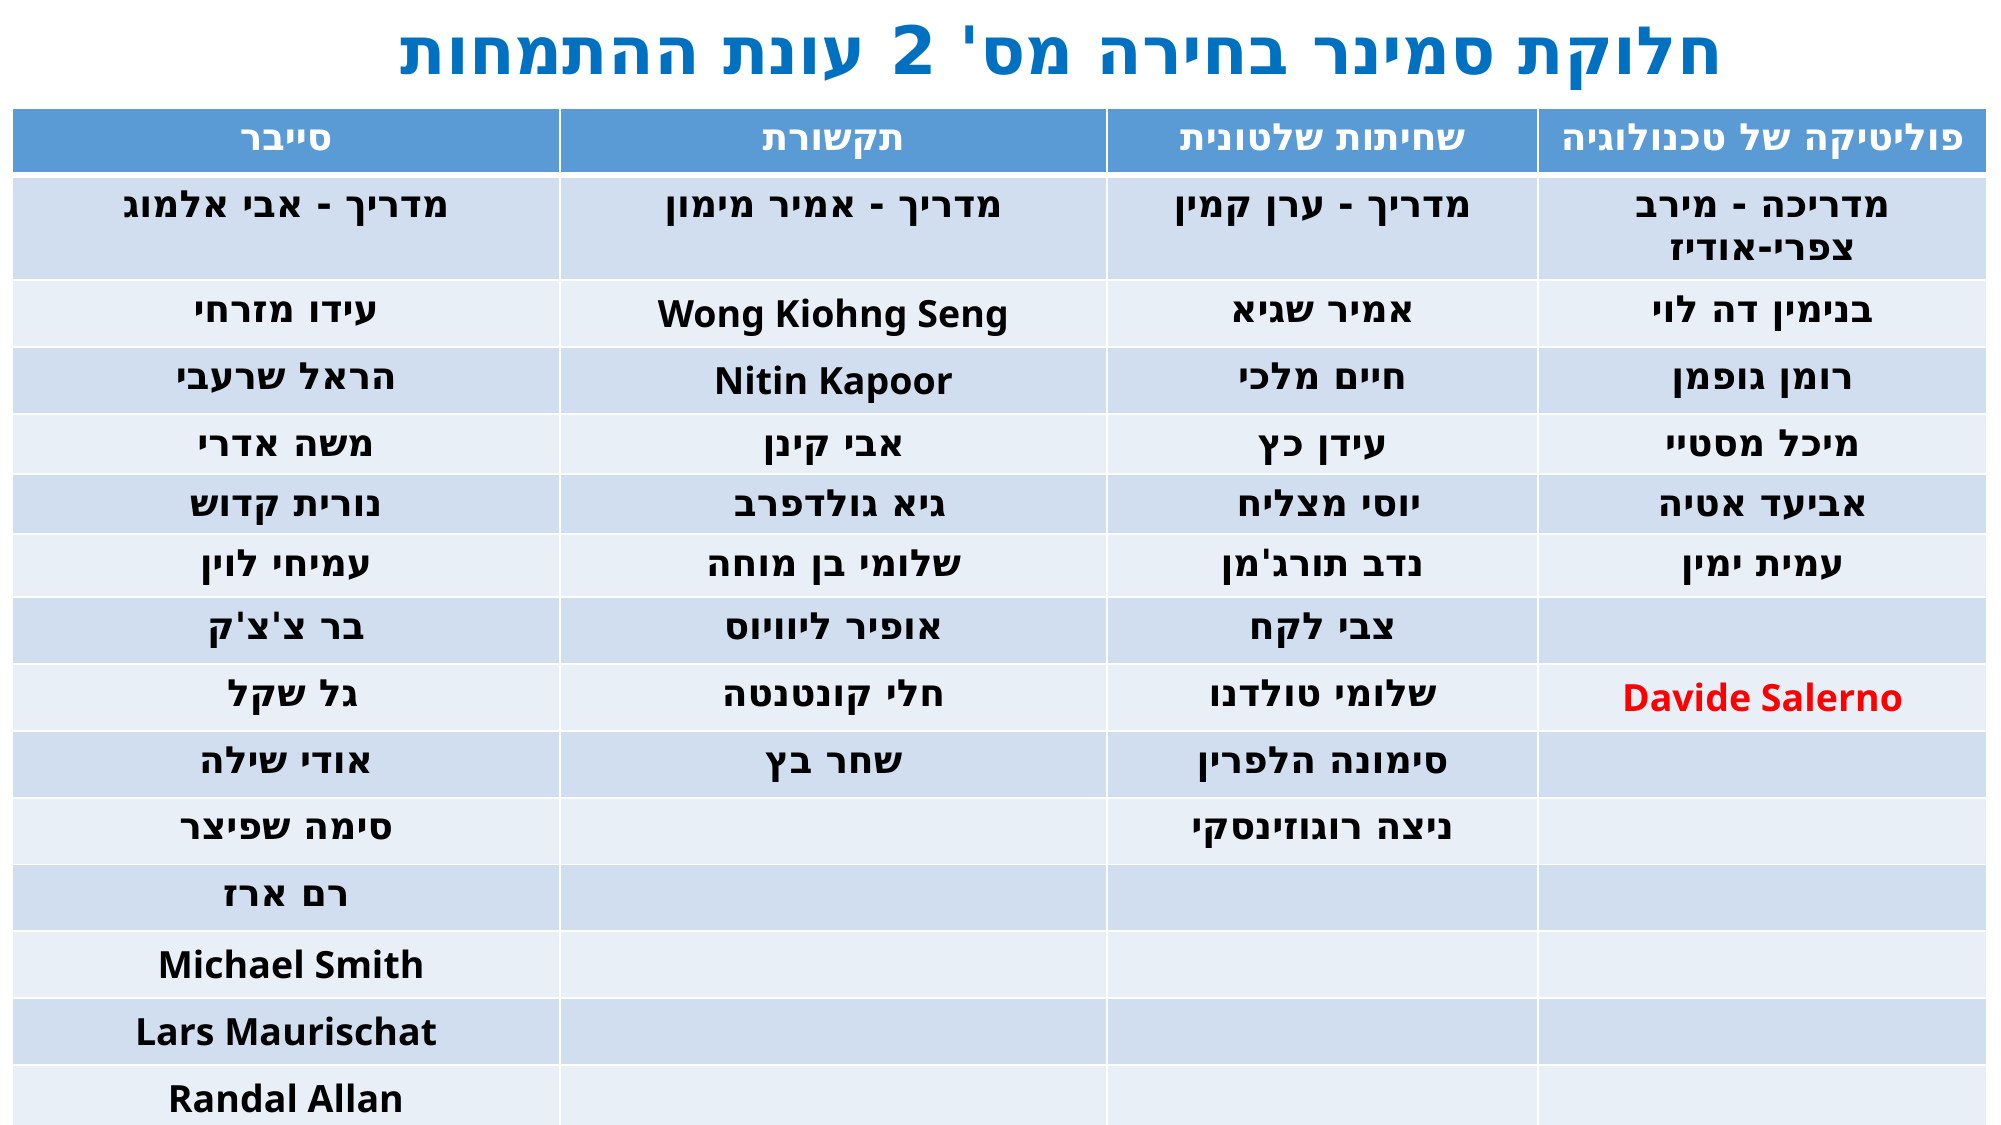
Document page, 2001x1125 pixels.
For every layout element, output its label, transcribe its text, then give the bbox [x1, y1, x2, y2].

table_cell צבי לקח [1108, 598, 1537, 663]
table_cell אודי שילה [13, 732, 559, 797]
table_cell [561, 932, 1106, 997]
table_header סייבר [13, 109, 559, 172]
table_cell [1108, 932, 1537, 997]
table_cell שלומי בן מוחה [561, 535, 1106, 596]
table_cell מיכל מסטיי [1539, 415, 1986, 473]
table_cell מדריכה - מירב צפרי-אודיז [1539, 178, 1986, 279]
table_cell [1108, 999, 1537, 1064]
table_cell עידן כץ [1108, 415, 1537, 473]
table_cell [1539, 1066, 1986, 1125]
table_cell אביעד אטיה [1539, 475, 1986, 533]
table_cell Randal Allan [13, 1066, 559, 1125]
table_cell Davide Salerno [1539, 665, 1986, 730]
table_cell [1108, 865, 1537, 930]
table_cell אופיר ליוויוס [561, 598, 1106, 663]
table_cell [561, 1066, 1106, 1125]
table_cell [561, 865, 1106, 930]
table_cell בר צ'צ'ק [13, 598, 559, 663]
table_cell אבי קינן [561, 415, 1106, 473]
table_cell [1539, 598, 1986, 663]
table_cell גל שקל [13, 665, 559, 730]
table_cell ניצה רוגוזינסקי [1108, 799, 1537, 864]
table_cell משה אדרי [13, 415, 559, 473]
table_cell עמיחי לוין [13, 535, 559, 596]
table_cell [1539, 932, 1986, 997]
table_cell בנימין דה לוי [1539, 281, 1986, 346]
table_cell מדריך - אמיר מימון [561, 178, 1106, 279]
table_cell יוסי מצליח [1108, 475, 1537, 533]
table_cell הראל שרעבי [13, 348, 559, 413]
table_cell מדריך - אבי אלמוג [13, 178, 559, 279]
table_cell גיא גולדפרב [561, 475, 1106, 533]
table_cell אמיר שגיא [1108, 281, 1537, 346]
table_cell Michael Smith [13, 932, 559, 997]
table_cell [1539, 799, 1986, 864]
table_cell Nitin Kapoor [561, 348, 1106, 413]
table_cell [1539, 732, 1986, 797]
table_cell [561, 999, 1106, 1064]
table_cell נורית קדוש [13, 475, 559, 533]
table_cell נדב תורג'מן [1108, 535, 1537, 596]
table_cell [1539, 865, 1986, 930]
table_cell חיים מלכי [1108, 348, 1537, 413]
table_cell [1108, 1066, 1537, 1125]
table_cell רומן גופמן [1539, 348, 1986, 413]
table_cell שחר בץ [561, 732, 1106, 797]
table_cell רם ארז [13, 865, 559, 930]
table_header פוליטיקה של טכנולוגיה [1539, 109, 1986, 172]
text_box חלוקת סמינר בחירה מס' 2 עונת ההתמחות [312, 0, 1813, 96]
table_cell Wong Kiohng Seng [561, 281, 1106, 346]
table_cell חלי קונטנטה [561, 665, 1106, 730]
table_cell [561, 799, 1106, 864]
table_cell סימה שפיצר [13, 799, 559, 864]
table_header שחיתות שלטונית [1108, 109, 1537, 172]
table_cell [1539, 999, 1986, 1064]
table_cell שלומי טולדנו [1108, 665, 1537, 730]
table_cell עידו מזרחי [13, 281, 559, 346]
table_cell מדריך - ערן קמין [1108, 178, 1537, 279]
table_header תקשורת [561, 109, 1106, 172]
table_cell סימונה הלפרין [1108, 732, 1537, 797]
table_cell עמית ימין [1539, 535, 1986, 596]
table_cell Lars Maurischat [13, 999, 559, 1064]
